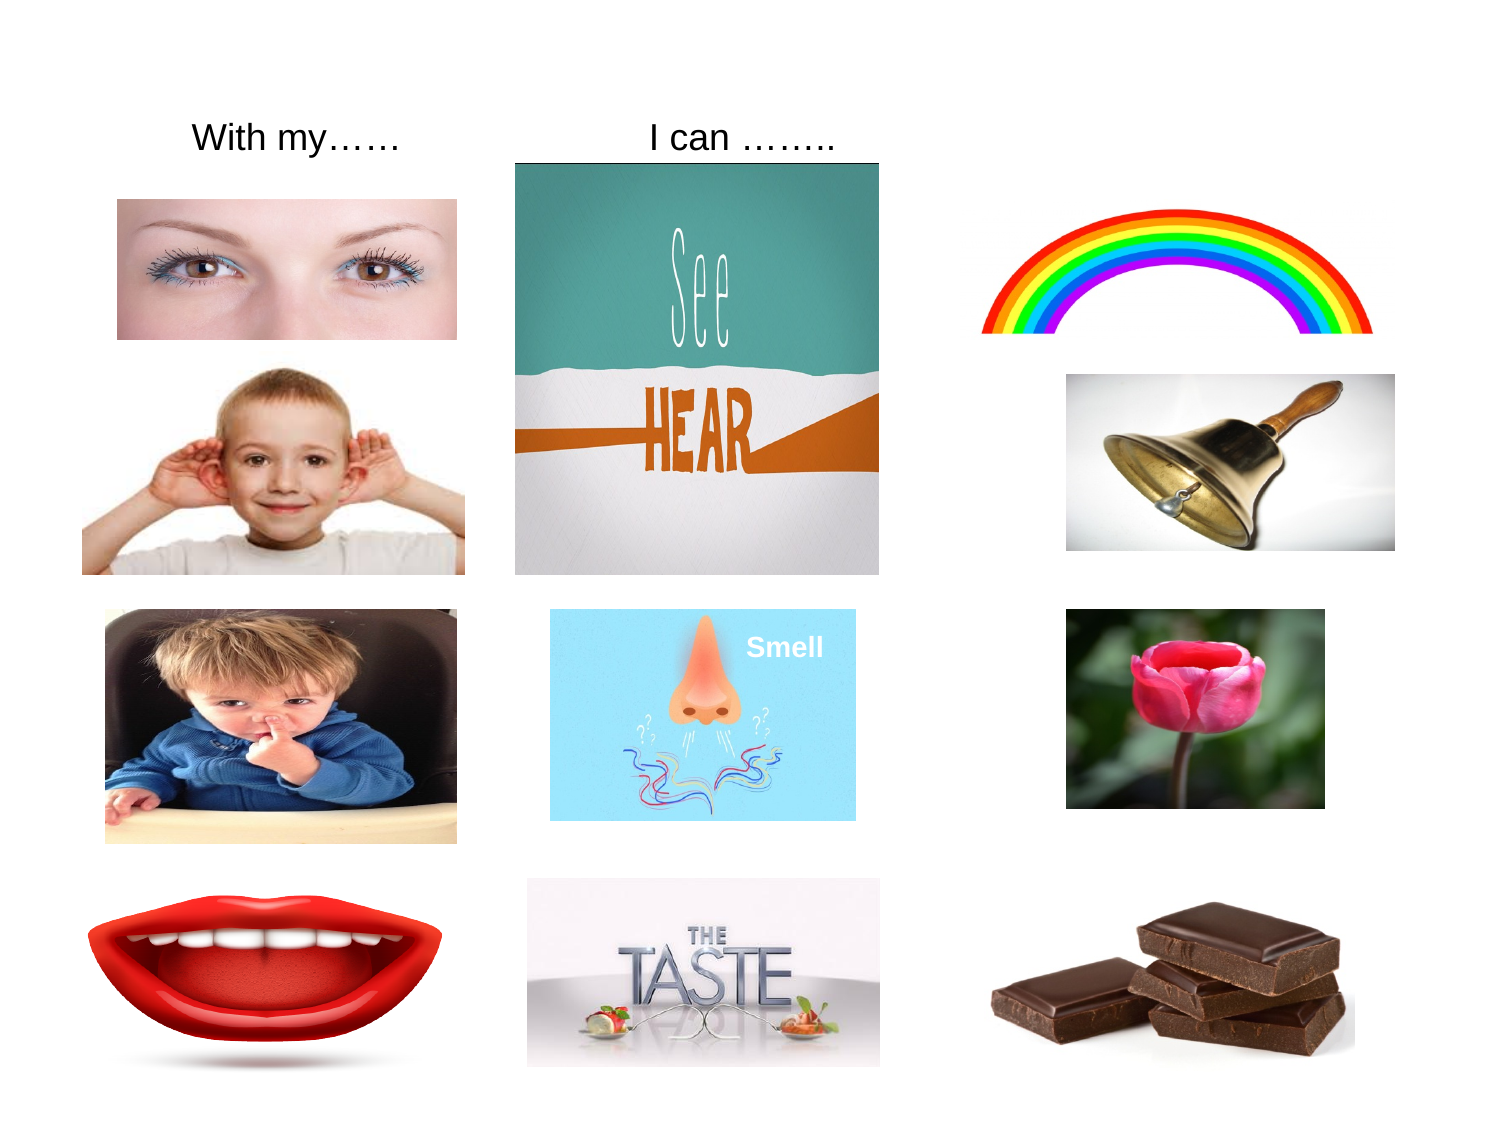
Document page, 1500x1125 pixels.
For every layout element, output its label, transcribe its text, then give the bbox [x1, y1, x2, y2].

picture [81, 855, 448, 1079]
picture [81, 351, 465, 575]
picture [105, 609, 458, 844]
text_box With my…… [176, 105, 418, 166]
picture [1066, 374, 1395, 552]
picture [960, 198, 1395, 341]
picture [527, 878, 880, 1067]
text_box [550, 609, 856, 821]
picture [116, 198, 458, 341]
picture [984, 890, 1355, 1079]
text_box I can …….. [633, 105, 852, 162]
picture [515, 163, 880, 575]
picture [1066, 609, 1325, 809]
